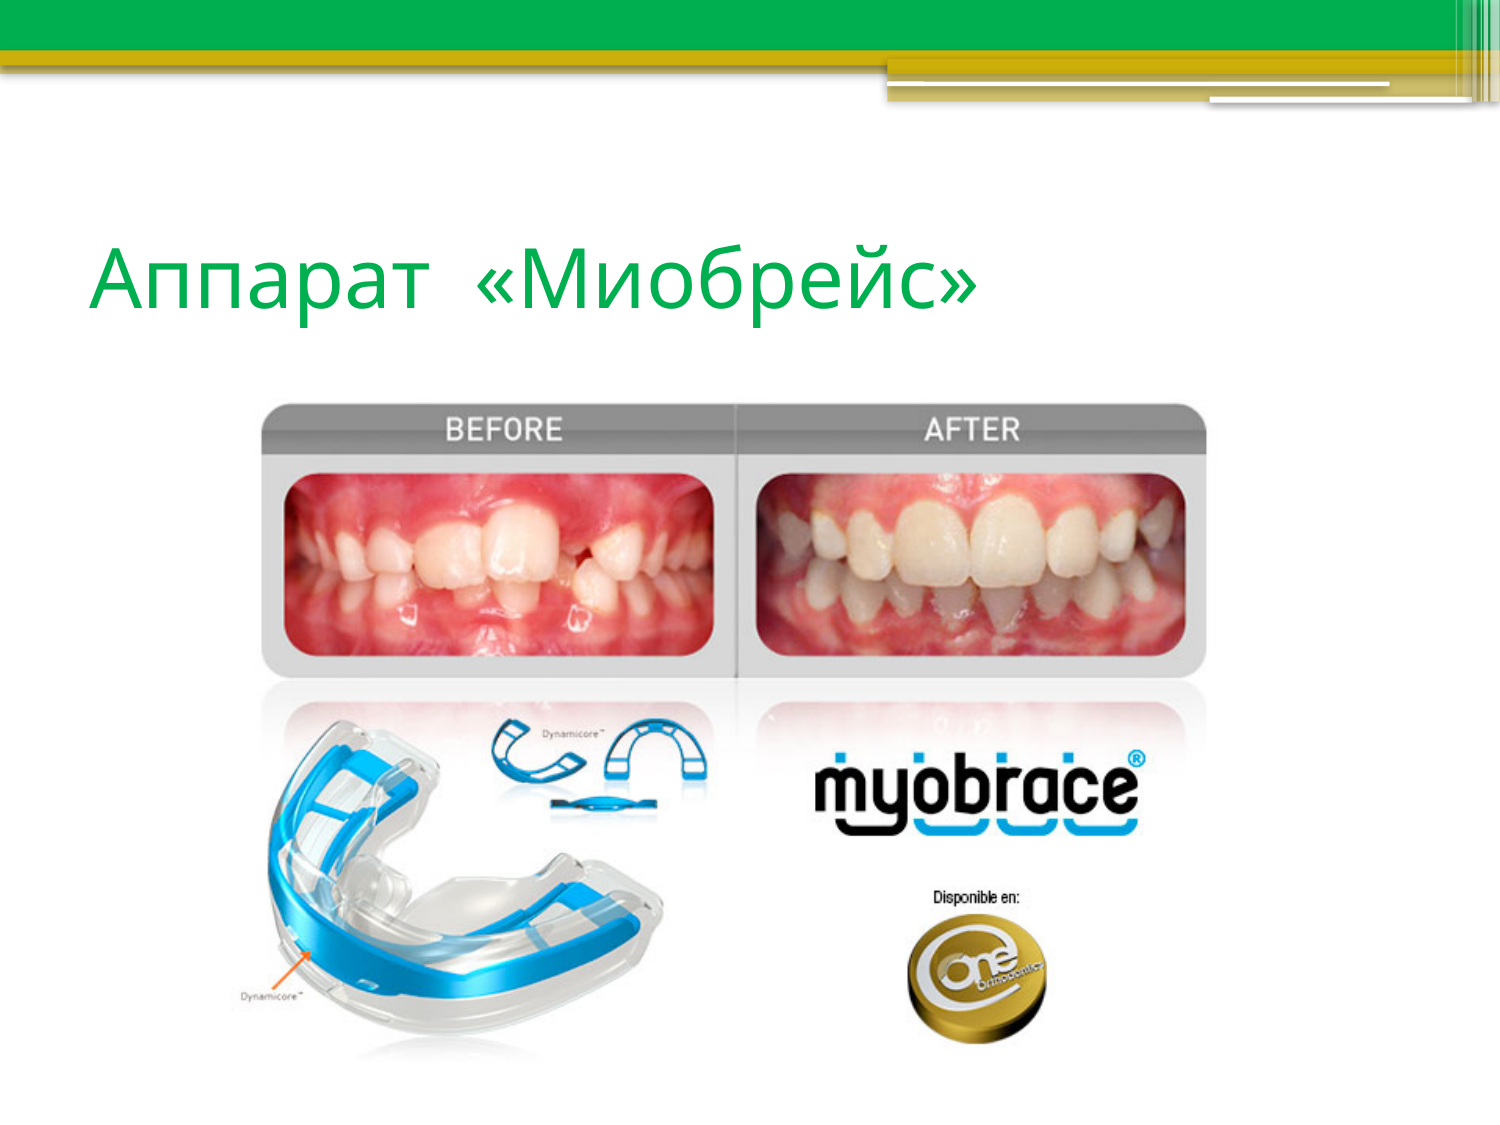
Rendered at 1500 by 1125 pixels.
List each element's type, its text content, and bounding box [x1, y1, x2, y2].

picture [218, 373, 1252, 1063]
title Аппарат «Миобрейс» [75, 187, 1425, 363]
